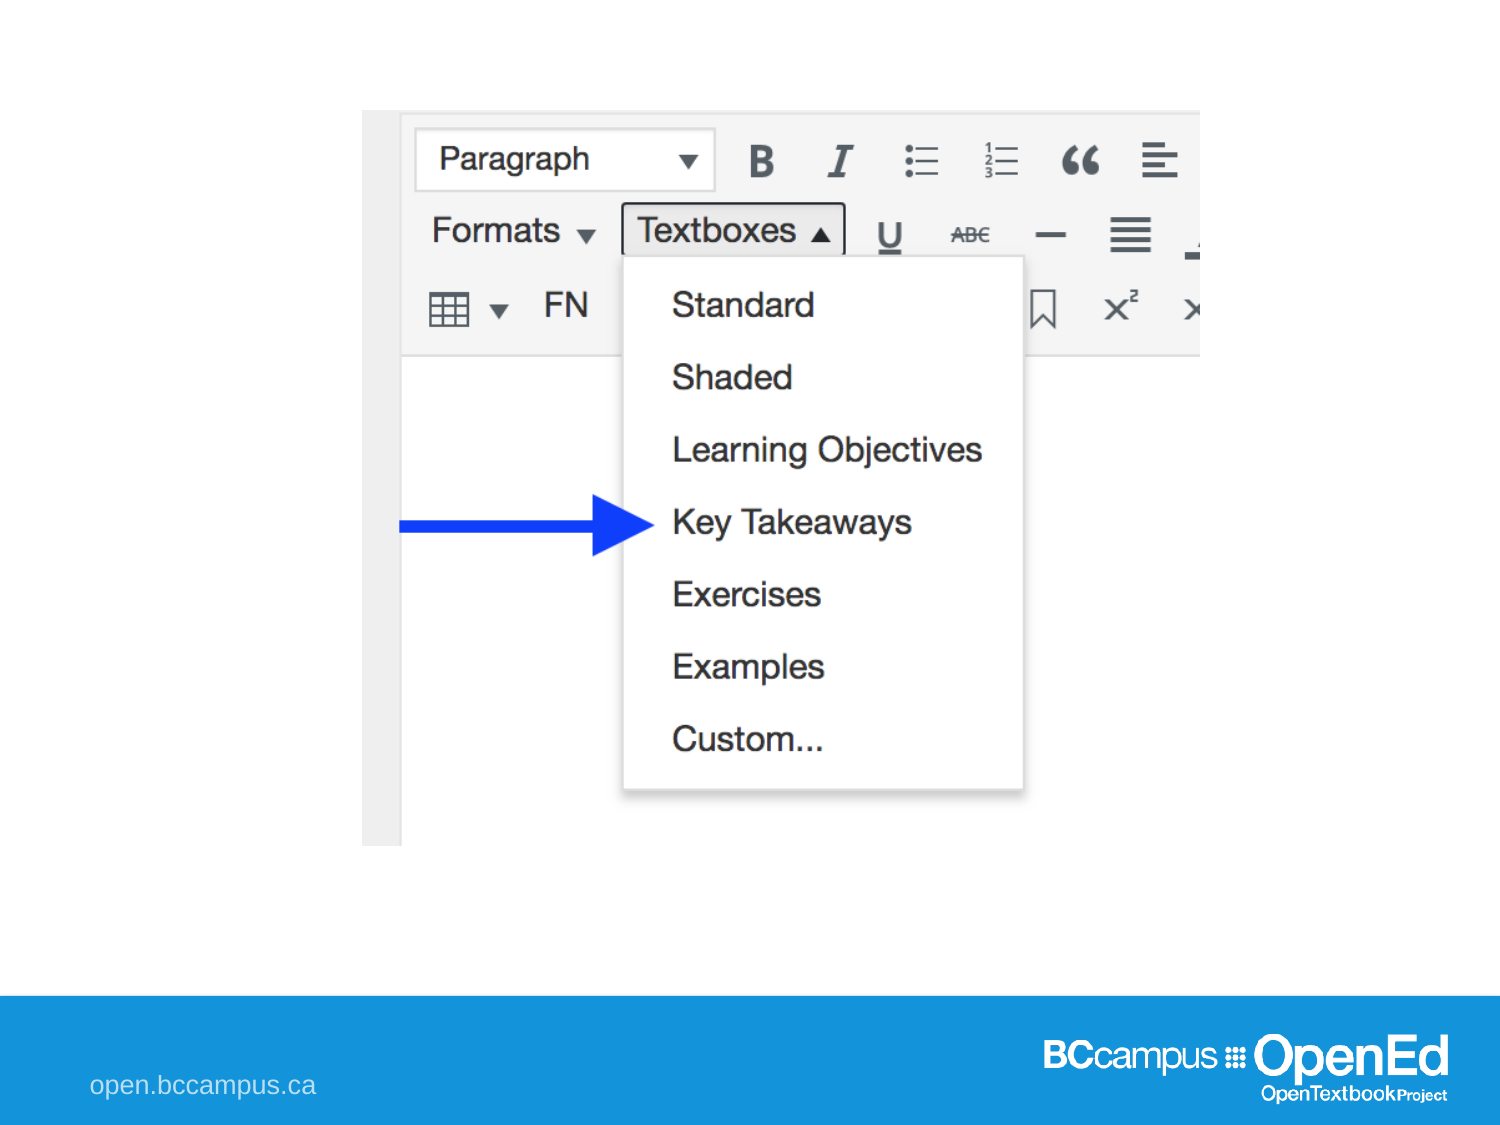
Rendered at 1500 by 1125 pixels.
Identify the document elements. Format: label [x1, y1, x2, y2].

picture [362, 110, 1201, 847]
